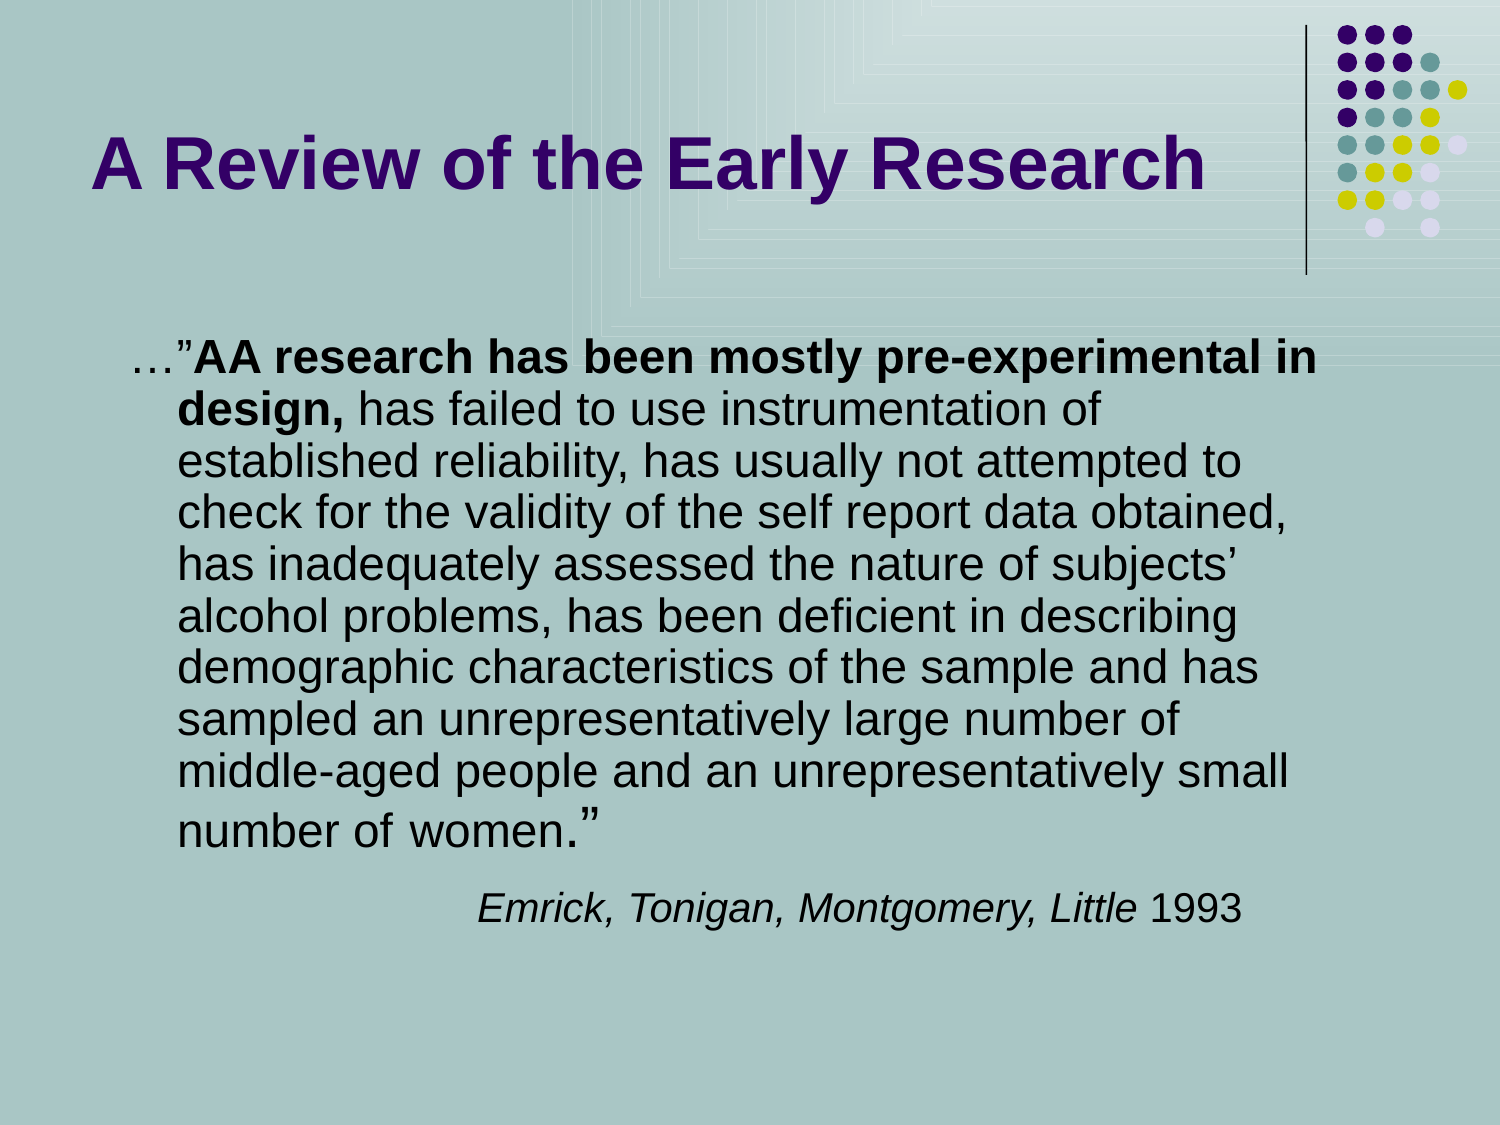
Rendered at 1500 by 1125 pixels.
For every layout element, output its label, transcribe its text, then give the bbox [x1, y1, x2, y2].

list …”AA research has been mostly pre-experimental in design, has failed to use instrumentation of established reliability, has usually not attempted to check for the validity of the self report data obtained, has inadequately assessed the nature of subjects’ alcohol problems, has been deficient in describing demographic characteristics of the sample and has sampled an unrepresentatively large number of middle-aged people and an unrepresentatively small number of women.” Emrick, Tonigan, Montgomery, Little 1993 [0, 324, 1351, 1001]
title A Review of the Early Research [74, 19, 1313, 213]
